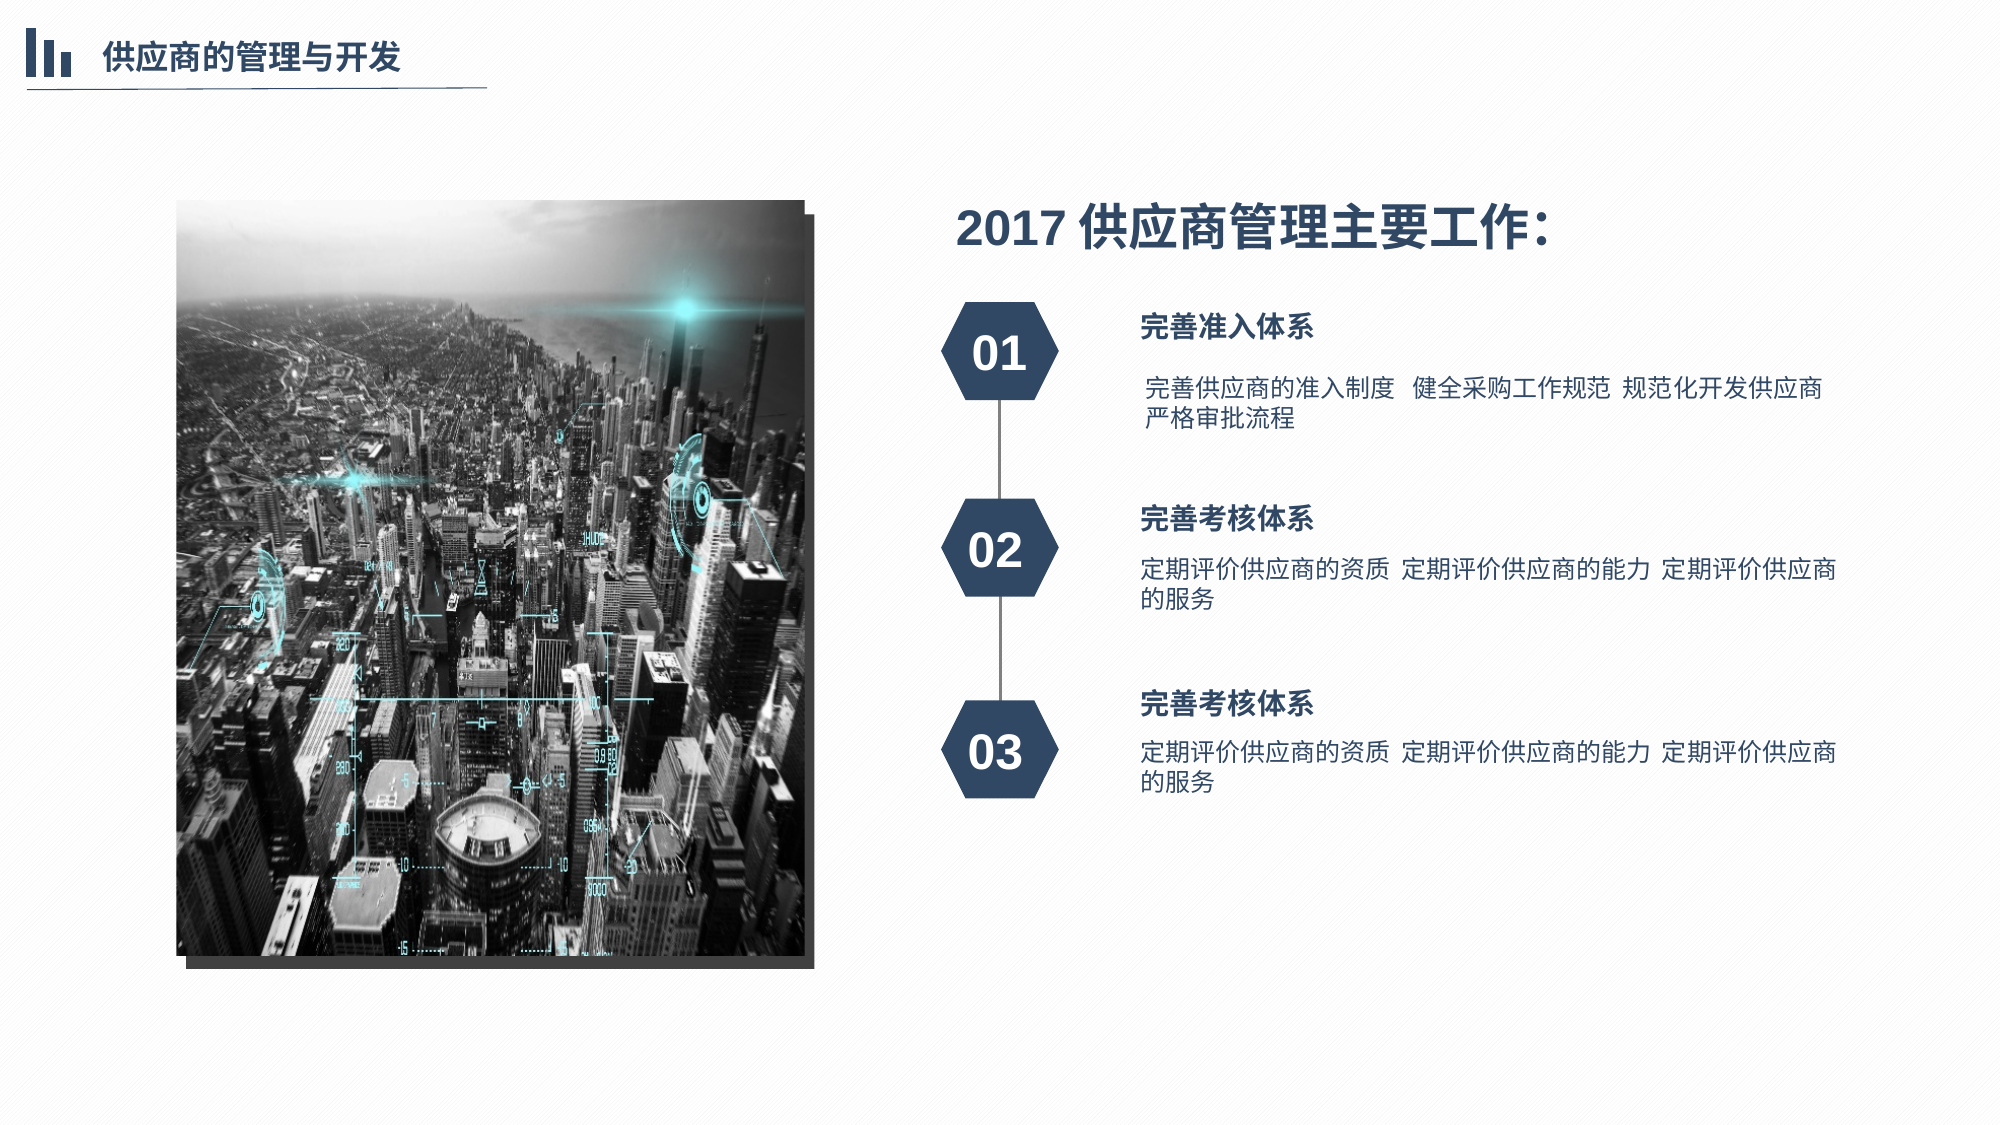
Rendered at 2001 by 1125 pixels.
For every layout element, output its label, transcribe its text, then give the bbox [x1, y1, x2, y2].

text_box [1000, 498, 1059, 597]
text_box [941, 302, 1059, 401]
text_box 02 [1000, 517, 1031, 578]
text_box 01 [967, 320, 1032, 381]
text_box 定期评价供应商的资质 定期评价供应商的能力 定期评价供应商的服务 [1130, 732, 1864, 802]
text_box 完善供应商的准入制度 健全采购工作规范 规范化开发供应商 严格审批流程 [1130, 364, 1864, 440]
text_box 2017供应商管理主要工作： [941, 188, 1590, 263]
text_box [941, 700, 1059, 799]
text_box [26, 29, 488, 90]
text_box [941, 498, 1000, 597]
text_box 03 [967, 719, 1000, 780]
text_box [175, 200, 806, 956]
text_box 定期评价供应商的资质 定期评价供应商的能力 定期评价供应商的服务 [1130, 549, 1864, 619]
text_box 03 [1001, 719, 1031, 780]
text_box 完善考核体系 [1130, 680, 1444, 726]
text_box 02 [967, 517, 999, 578]
text_box [185, 213, 815, 970]
text_box 完善准入体系 [1130, 303, 1494, 349]
text_box 完善考核体系 [1130, 495, 1444, 540]
